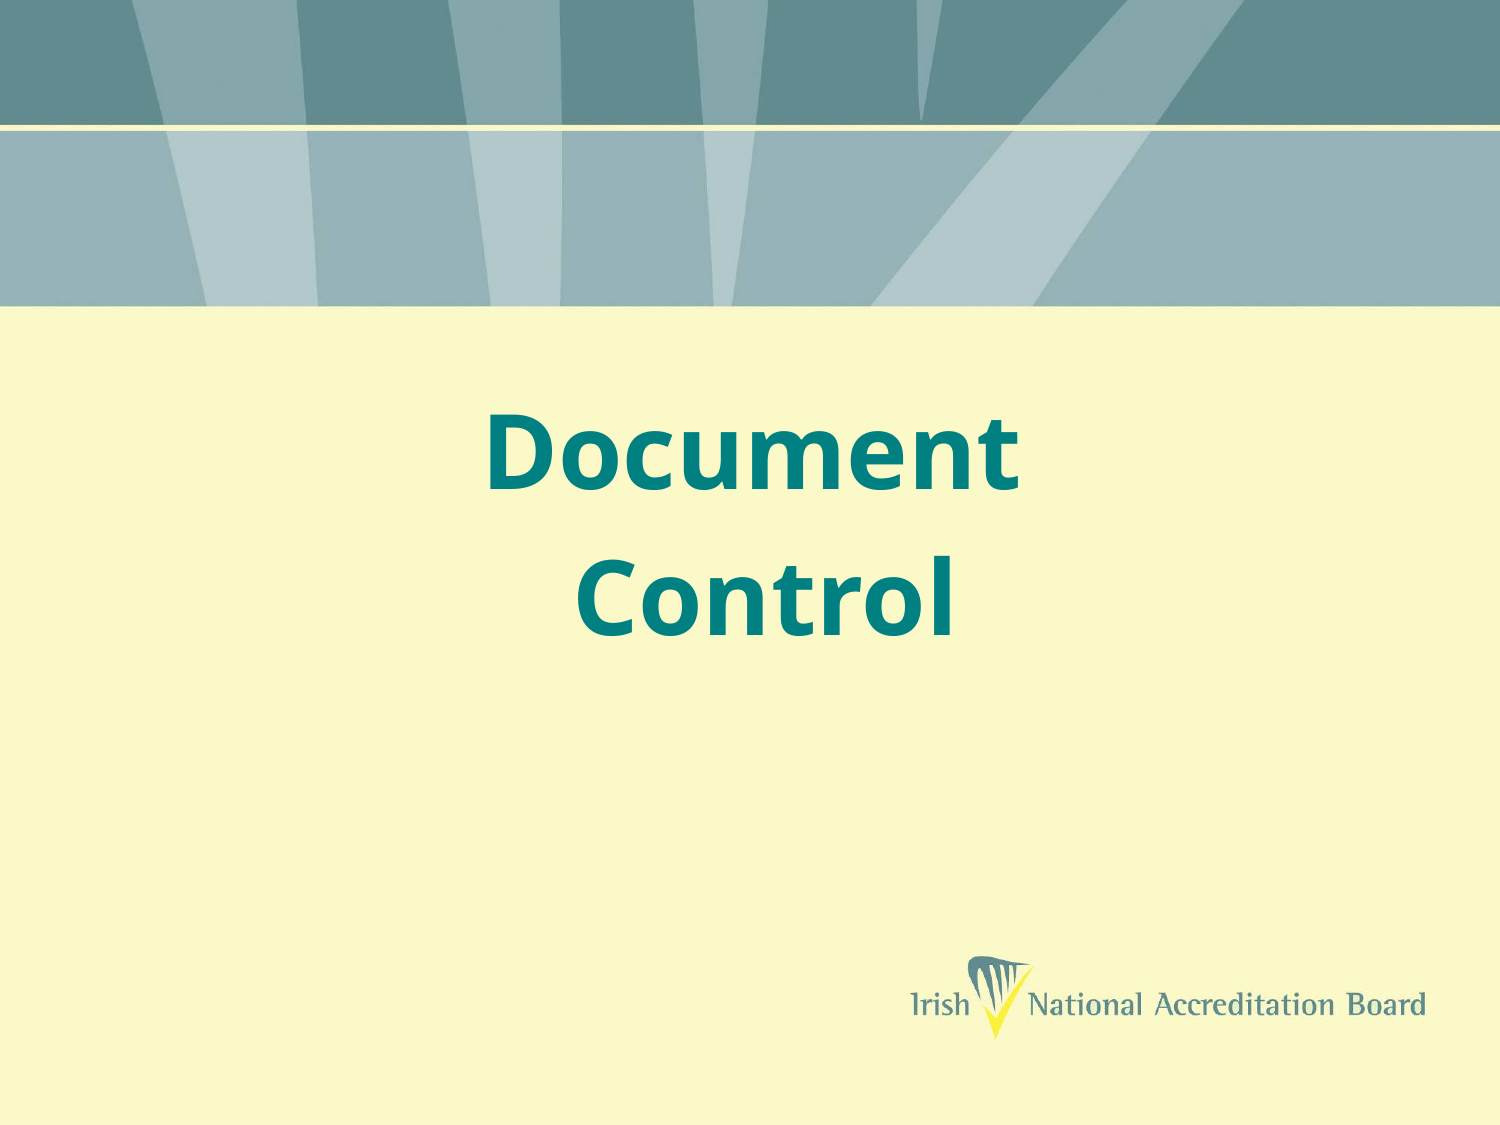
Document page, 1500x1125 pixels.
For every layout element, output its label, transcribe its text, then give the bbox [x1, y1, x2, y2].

picture [0, 0, 1500, 1125]
list Document Control [171, 385, 1359, 978]
